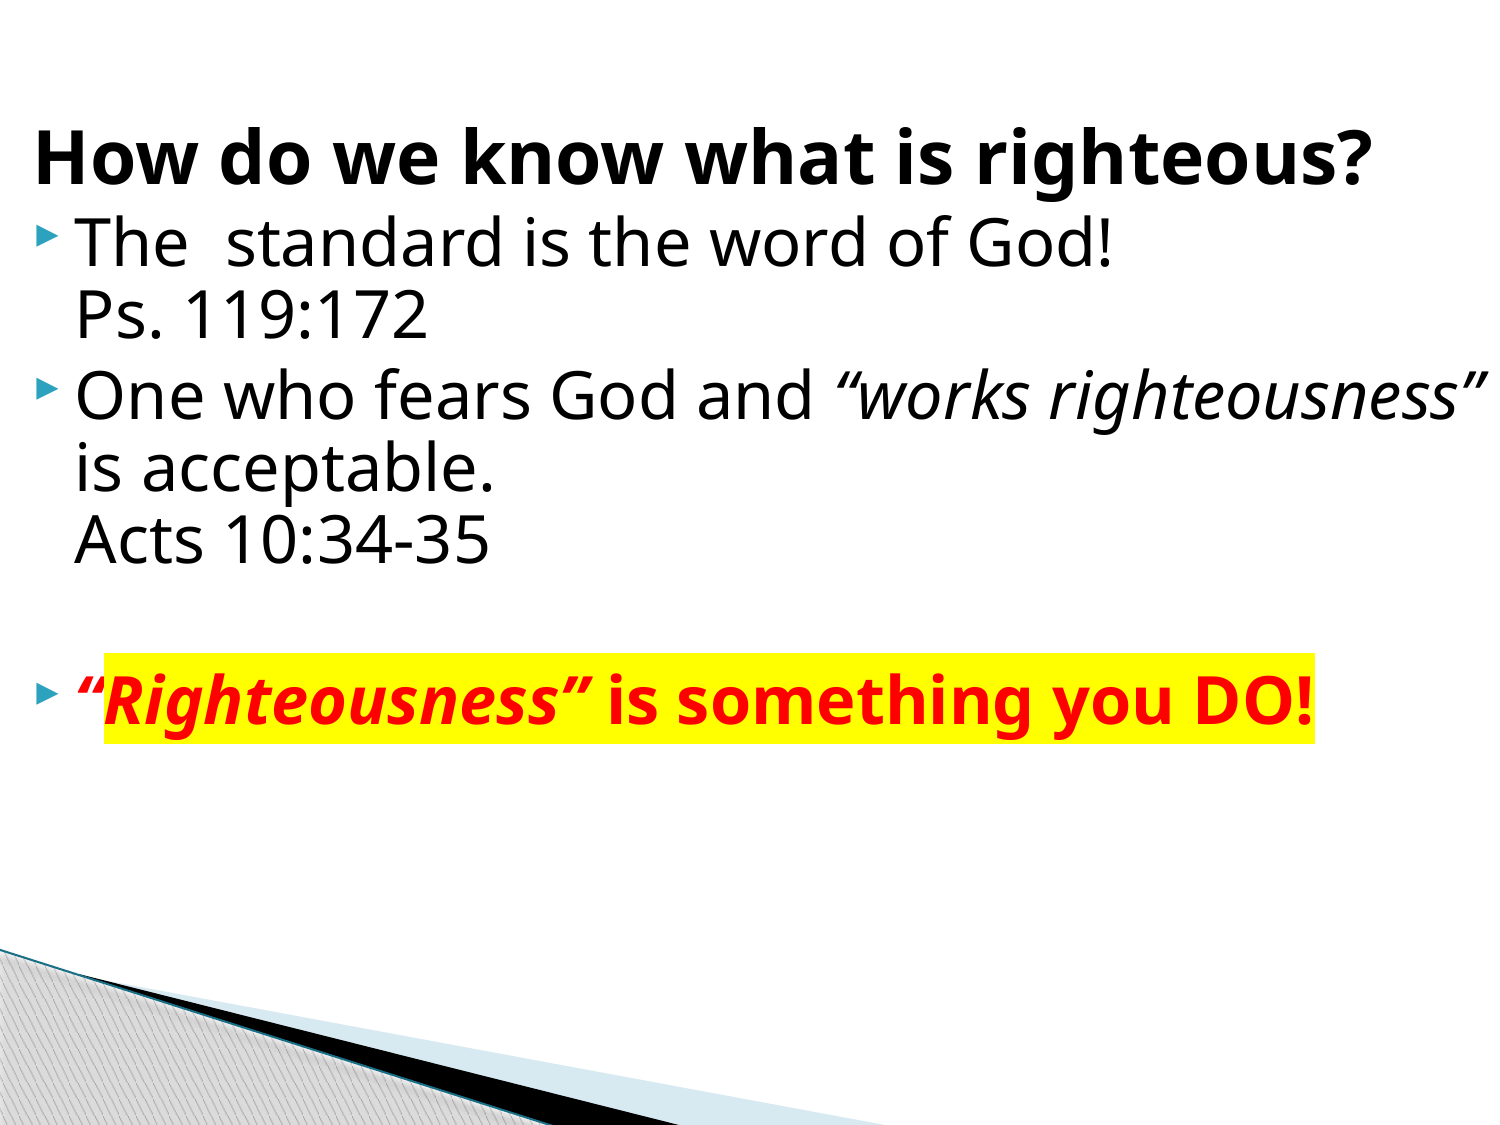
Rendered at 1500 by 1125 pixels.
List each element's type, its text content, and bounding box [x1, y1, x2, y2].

list How do we know what is righteous? The standard is the word of God! Ps. 119:172 One who fears God and “works righteousness” is acceptable. Acts 10:34-35 “Righteousness” is something you DO! [0, 112, 1500, 788]
